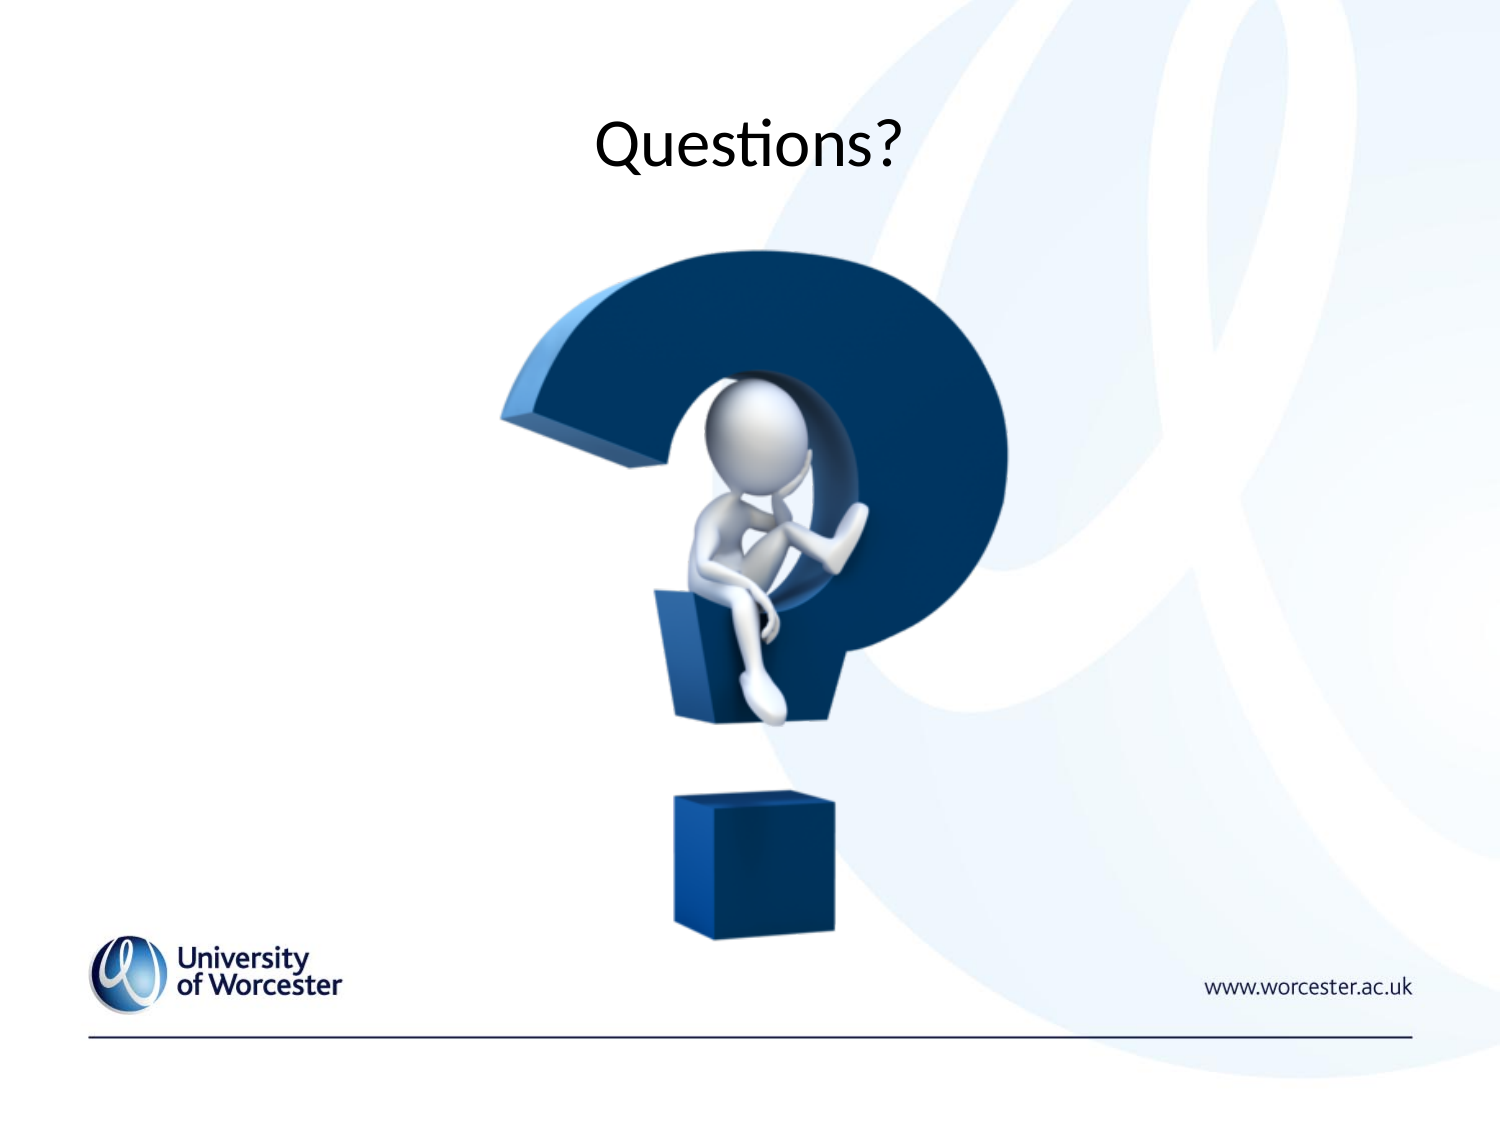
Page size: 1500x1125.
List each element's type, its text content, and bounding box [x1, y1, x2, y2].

picture [0, 0, 1500, 1125]
title Questions? [75, 45, 1425, 233]
